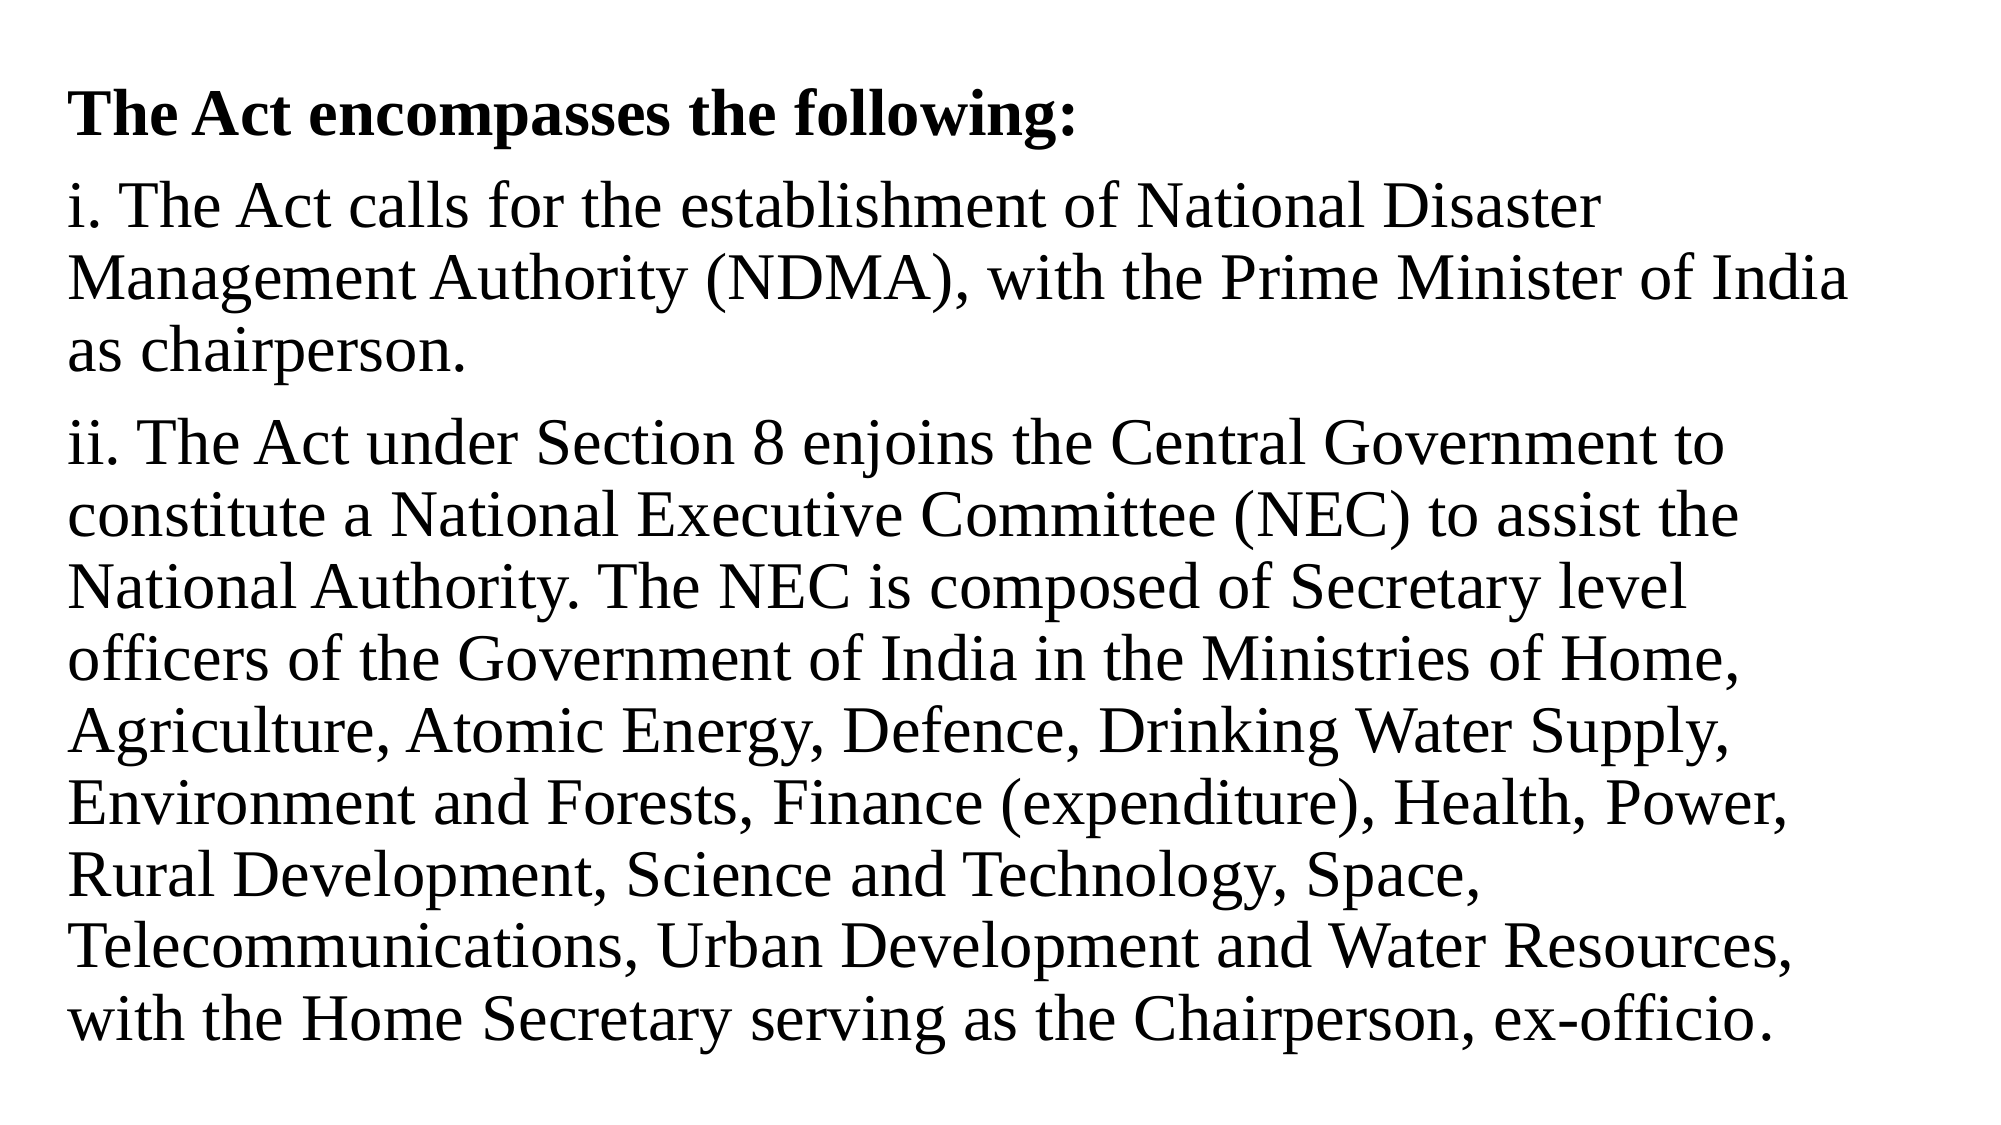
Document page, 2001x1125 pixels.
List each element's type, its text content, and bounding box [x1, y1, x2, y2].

list The Act encompasses the following: i. The Act calls for the establishment of National Disaster Management Authority (NDMA), with the Prime Minister of India as chairperson. ii. The Act under Section 8 enjoins the Central Government to constitute a National Executive Committee (NEC) to assist the National Authority. The NEC is composed of Secretary level officers of the Government of India in the Ministries of Home, Agriculture, Atomic Energy, Defence, Drinking Water Supply, Environment and Forests, Finance (expenditure), Health, Power, Rural Development, Science and Technology, Space, Telecommunications, Urban Development and Water Resources, with the Home Secretary serving as the Chairperson, ex-officio. [52, 70, 1877, 1055]
